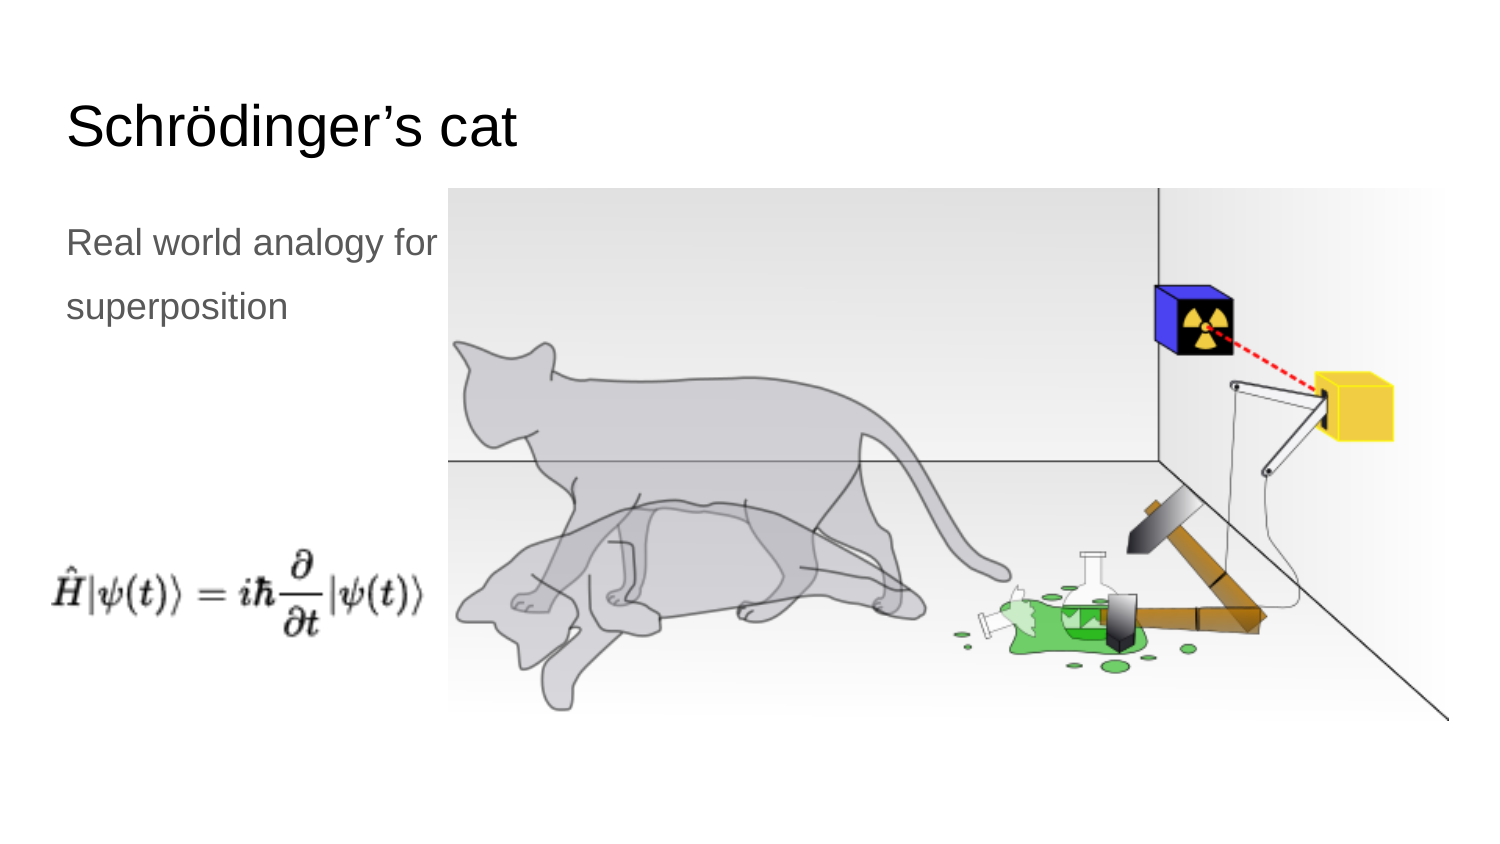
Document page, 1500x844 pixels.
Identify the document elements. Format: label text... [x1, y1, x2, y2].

picture [50, 545, 428, 640]
picture [448, 188, 1450, 721]
title Schrödinger’s cat [51, 72, 1449, 167]
list Real world analogy for superposition [51, 189, 1449, 750]
